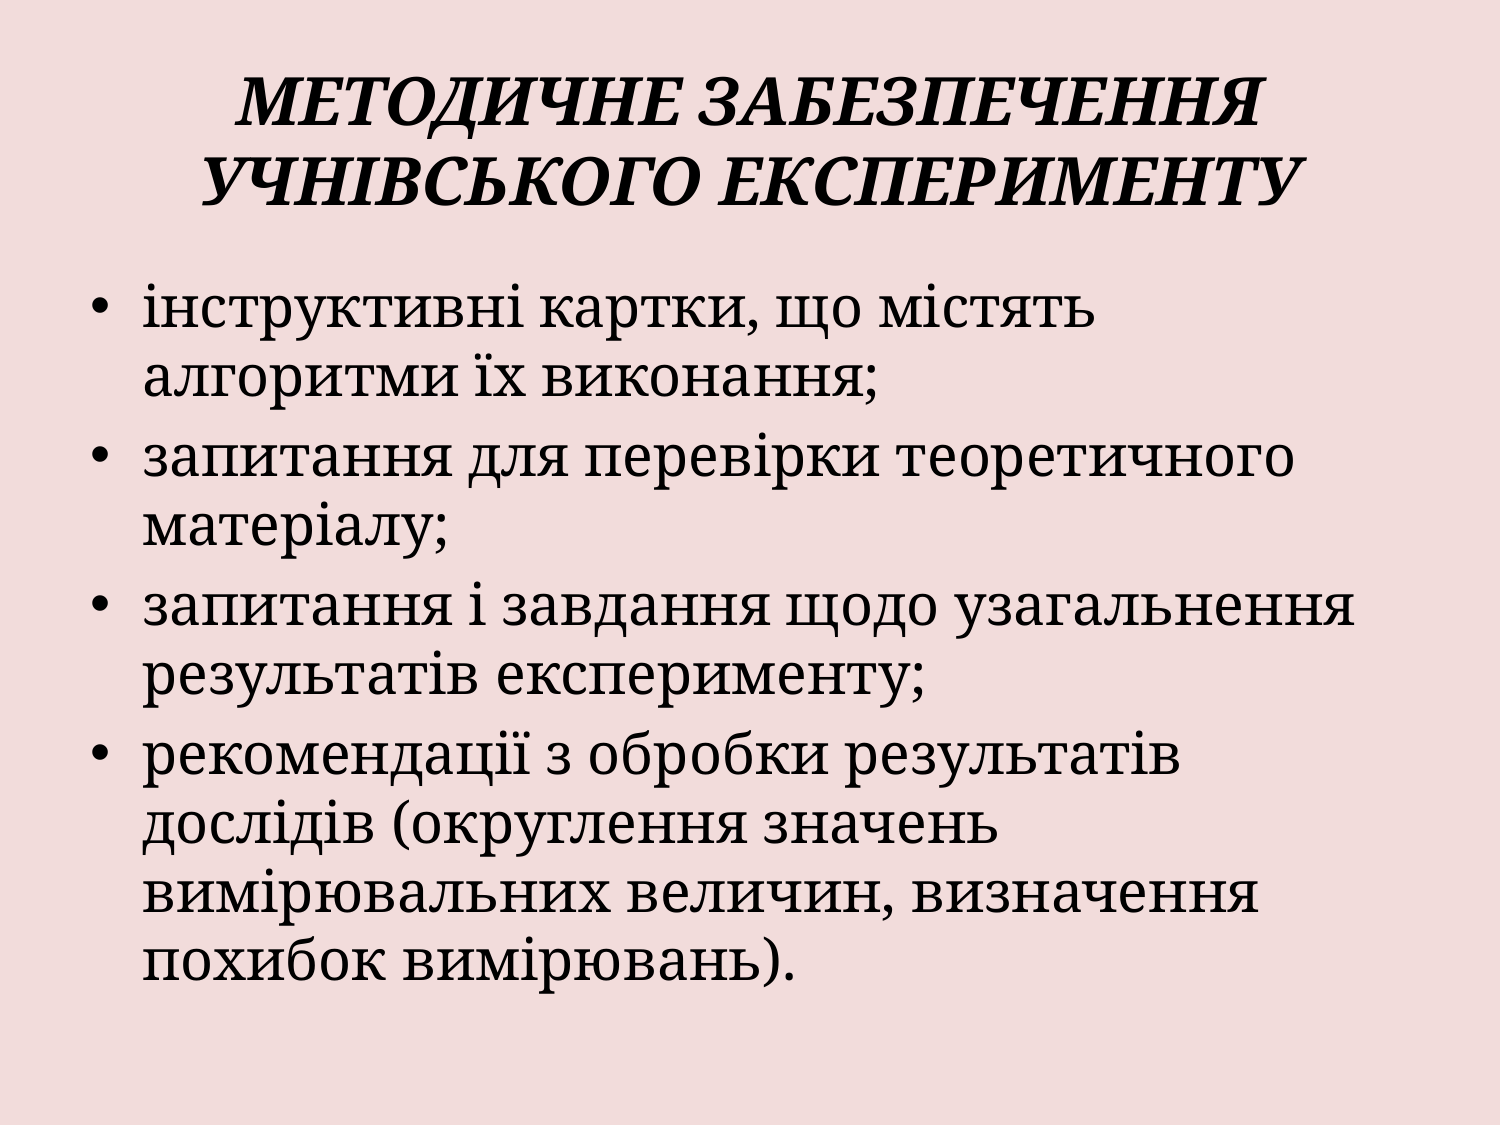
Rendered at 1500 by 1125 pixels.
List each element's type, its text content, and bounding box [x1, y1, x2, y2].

title МЕТОДИЧНЕ ЗАБЕЗПЕЧЕННЯ УЧНІВСЬКОГО ЕКСПЕРИМЕНТУ [75, 45, 1425, 233]
list інструктивні картки, що містять алгоритми їх виконання; запитання для перевірки теоретичного матеріалу; запитання і завдання щодо узагальнення результатів експерименту; рекомендації з обробки результатів дослідів (округлення значень вимірювальних величин, визначення похибок вимірювань). [75, 262, 1425, 1005]
